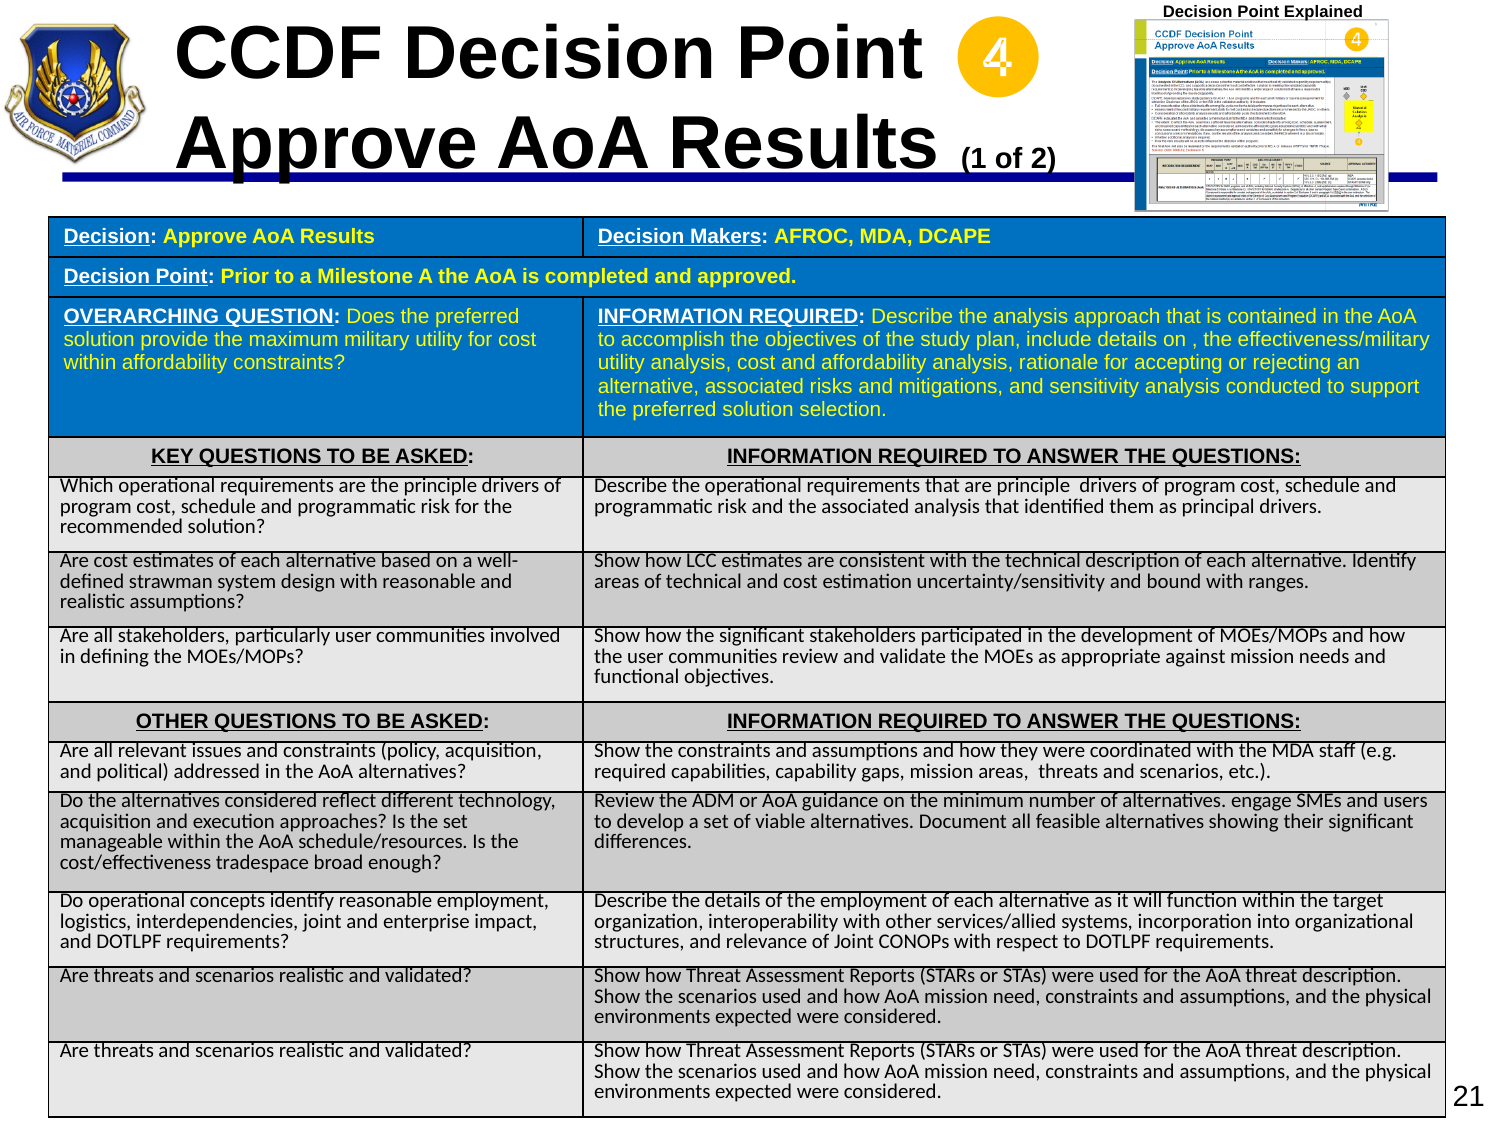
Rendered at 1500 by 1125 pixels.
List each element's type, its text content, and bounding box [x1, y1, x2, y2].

table_cell Do the alternatives considered reflect different technology, acquisition and execution approaches? Is the set manageable within the AoA schedule/resources. Is the cost/effectiveness tradespace broad enough? [49, 793, 582, 891]
table_cell Do operational concepts identify reasonable employment, logistics, interdependencies, joint and enterprise impact, and DOTLPF requirements? [49, 893, 582, 966]
table_cell INFORMATION REQUIRED TO ANSWER THE QUESTIONS: [584, 703, 1445, 741]
table_cell OTHER QUESTIONS TO BE ASKED: [49, 703, 582, 741]
table_cell Show how LCC estimates are consistent with the technical description of each alternative. Identify areas of technical and cost estimation uncertainty/sensitivity and bound with ranges. [584, 553, 1445, 626]
text_box Decision Point Explained [1148, 0, 1379, 18]
table_cell Describe the operational requirements that are principle drivers of program cost, schedule and programmatic risk and the associated analysis that identified them as principal drivers. [584, 478, 1445, 551]
slide_number 21 [1149, 1069, 1500, 1125]
table_header Decision: Approve AoA Results [49, 218, 582, 256]
table_header Decision Makers: AFROC, MDA, DCAPE [584, 218, 1445, 256]
table_cell Are all relevant issues and constraints (policy, acquisition, and political) addressed in the AoA alternatives? [49, 743, 582, 791]
table_cell Are all stakeholders, particularly user communities involved in defining the MOEs/MOPs? [49, 628, 582, 701]
table_cell Describe the details of the employment of each alternative as it will function within the target organization, interoperability with other services/allied systems, incorporation into organizational structures, and relevance of Joint CONOPs with respect to DOTLPF requirements. [584, 893, 1445, 966]
table_cell Review the ADM or AoA guidance on the minimum number of alternatives. engage SMEs and users to develop a set of viable alternatives. Document all feasible alternatives showing their significant differences. [584, 793, 1445, 891]
table_cell Show how the significant stakeholders participated in the development of MOEs/MOPs and how the user communities review and validate the MOEs as appropriate against mission needs and functional objectives. [584, 628, 1445, 701]
picture [0, 18, 149, 168]
table_cell Are cost estimates of each alternative based on a well-defined strawman system design with reasonable and realistic assumptions? [49, 553, 582, 626]
table_cell INFORMATION REQUIRED TO ANSWER THE QUESTIONS: [584, 438, 1445, 476]
table_cell Show how Threat Assessment Reports (STARs or STAs) were used for the AoA threat description. Show the scenarios used and how AoA mission need, constraints and assumptions, and the physical environments expected were considered. [584, 1043, 1445, 1116]
table_cell Which operational requirements are the principle drivers of program cost, schedule and programmatic risk for the recommended solution? [49, 478, 582, 551]
picture [1134, 19, 1389, 212]
text_box ❹ [929, 0, 1070, 108]
table_cell Are threats and scenarios realistic and validated? [49, 1043, 582, 1116]
table_cell KEY QUESTIONS TO BE ASKED: [49, 438, 582, 476]
table_cell Show how Threat Assessment Reports (STARs or STAs) were used for the AoA threat description. Show the scenarios used and how AoA mission need, constraints and assumptions, and the physical environments expected were considered. [584, 968, 1445, 1041]
table_cell Are threats and scenarios realistic and validated? [49, 968, 582, 1041]
table_cell OVERARCHING QUESTION: Does the preferred solution provide the maximum military utility for cost within affordability constraints? [49, 298, 582, 436]
table_cell Show the constraints and assumptions and how they were coordinated with the MDA staff (e.g. required capabilities, capability gaps, mission areas, threats and scenarios, etc.). [584, 743, 1445, 791]
table_cell Decision Point: Prior to a Milestone A the AoA is completed and approved. [49, 258, 1445, 296]
title CCDF Decision Point Approve AoA Results (1 of 2) [159, 16, 1148, 172]
table_cell INFORMATION REQUIRED: Describe the analysis approach that is contained in the AoA to accomplish the objectives of the study plan, include details on , the effectiveness/military utility analysis, cost and affordability analysis, rationale for accepting or rejecting an alternative, associated risks and mitigations, and sensitivity analysis conducted to support the preferred solution selection. [584, 298, 1445, 436]
